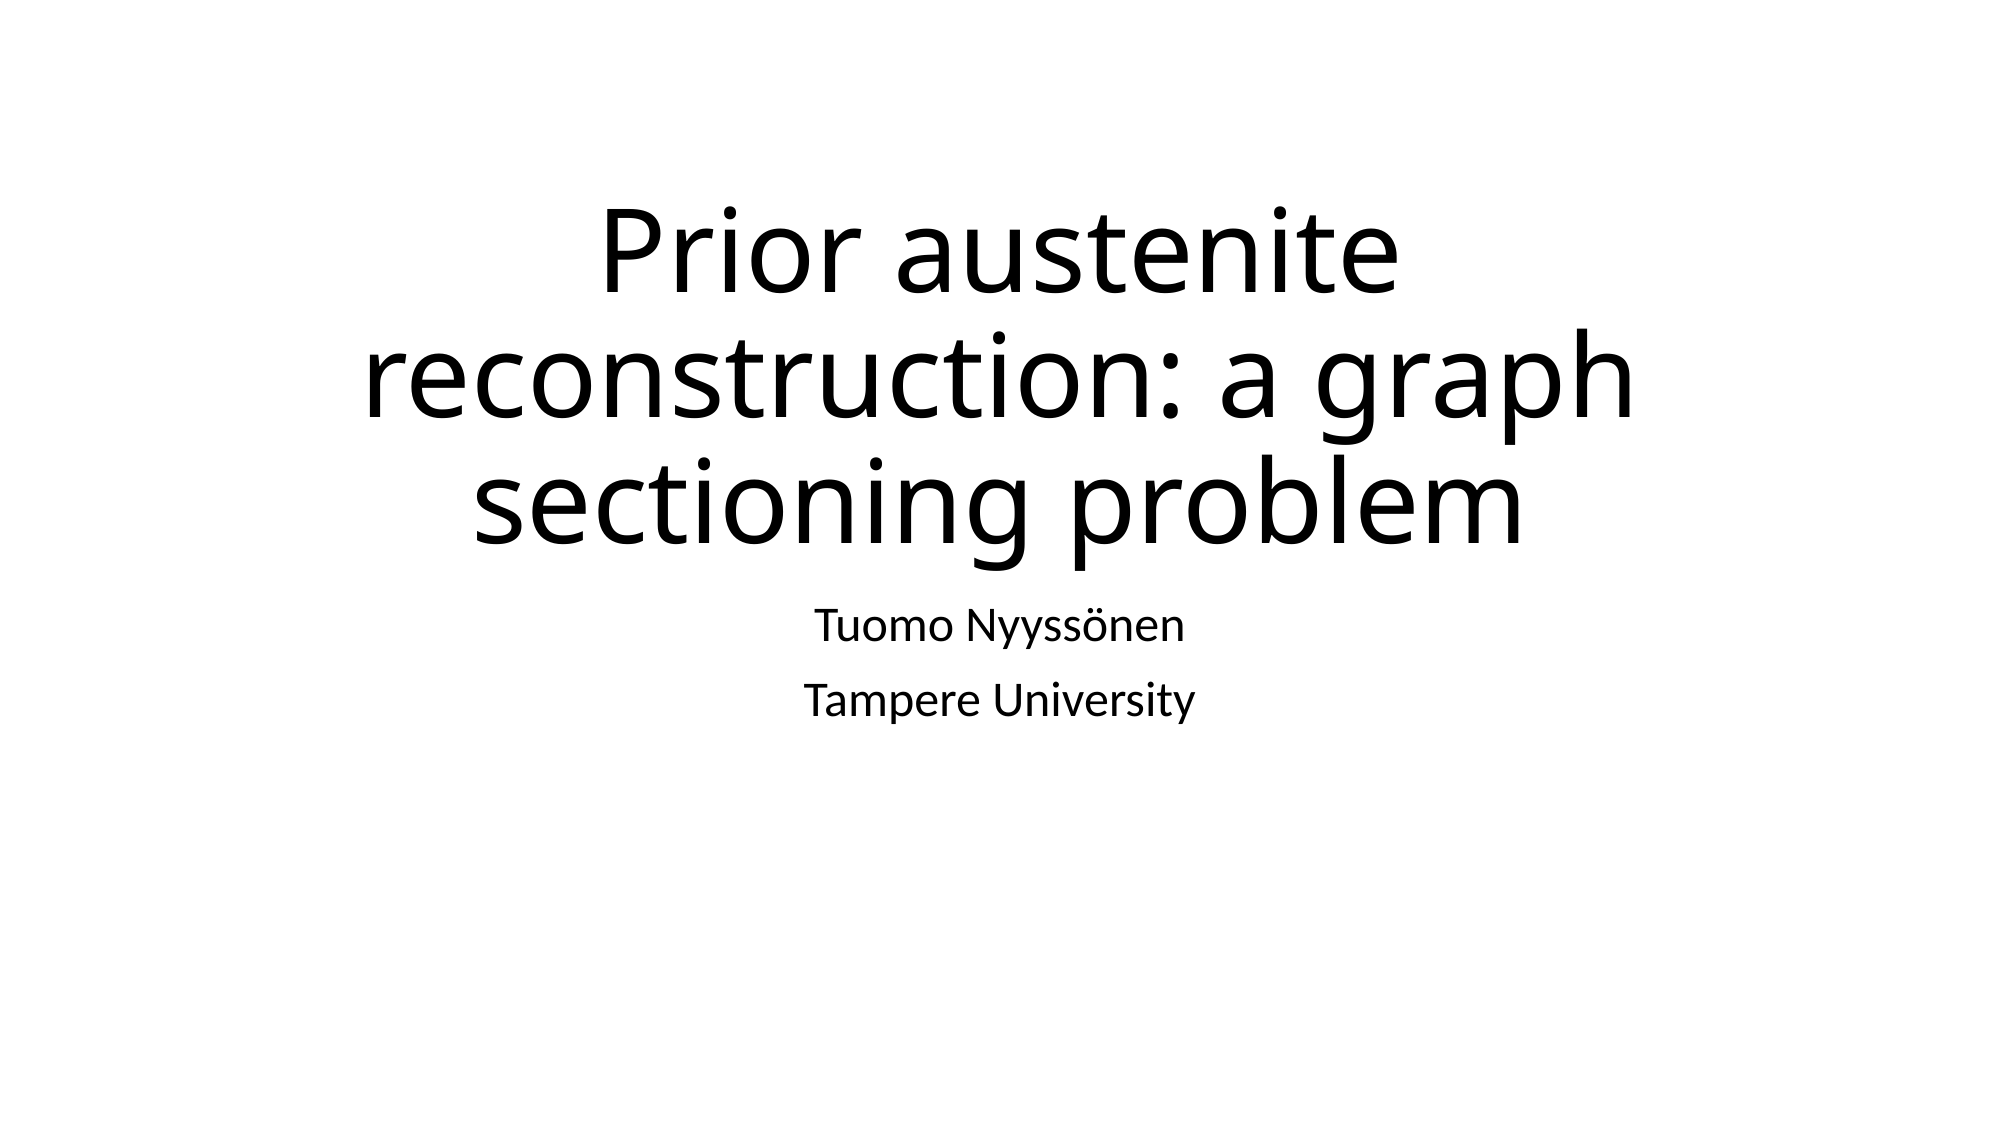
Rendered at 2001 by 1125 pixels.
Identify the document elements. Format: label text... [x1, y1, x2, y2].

subtitle Tuomo Nyyssönen Tampere University [249, 590, 1750, 863]
title Prior austenite reconstruction: a graph sectioning problem [249, 184, 1750, 576]
